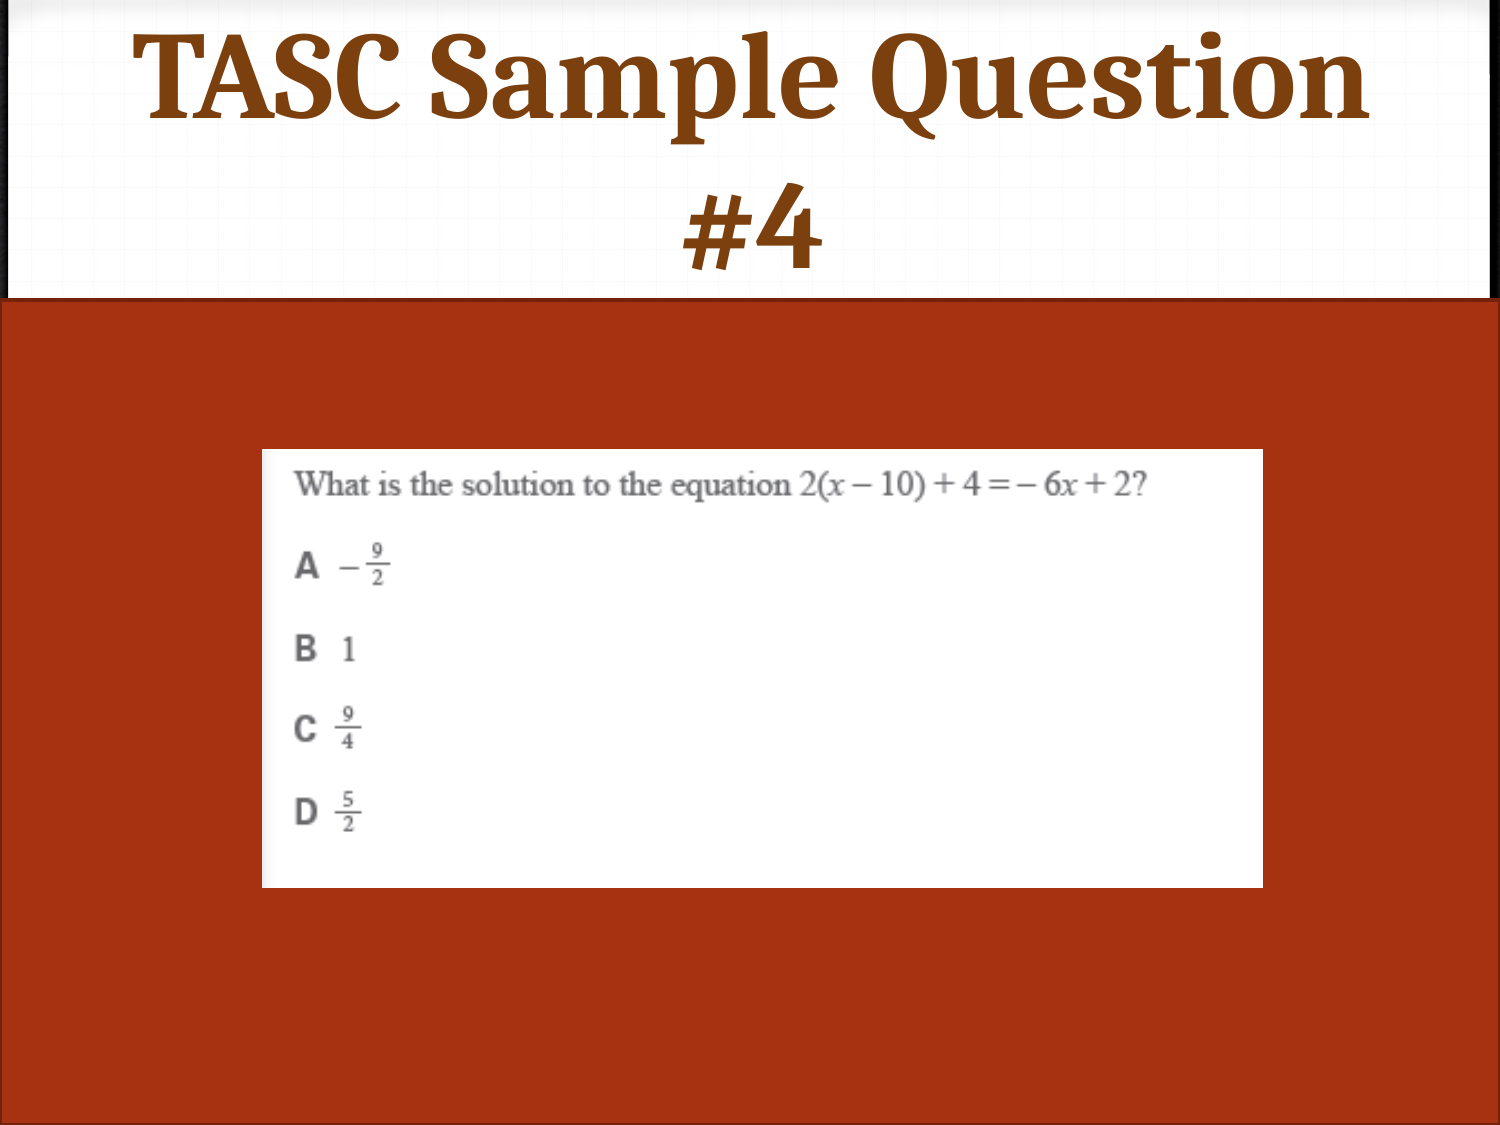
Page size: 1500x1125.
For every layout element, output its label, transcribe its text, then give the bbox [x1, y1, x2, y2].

text_box [0, 298, 1500, 1125]
title TASC Sample Question #4 [93, 24, 1413, 262]
picture [0, 0, 1500, 298]
picture [262, 449, 1263, 888]
